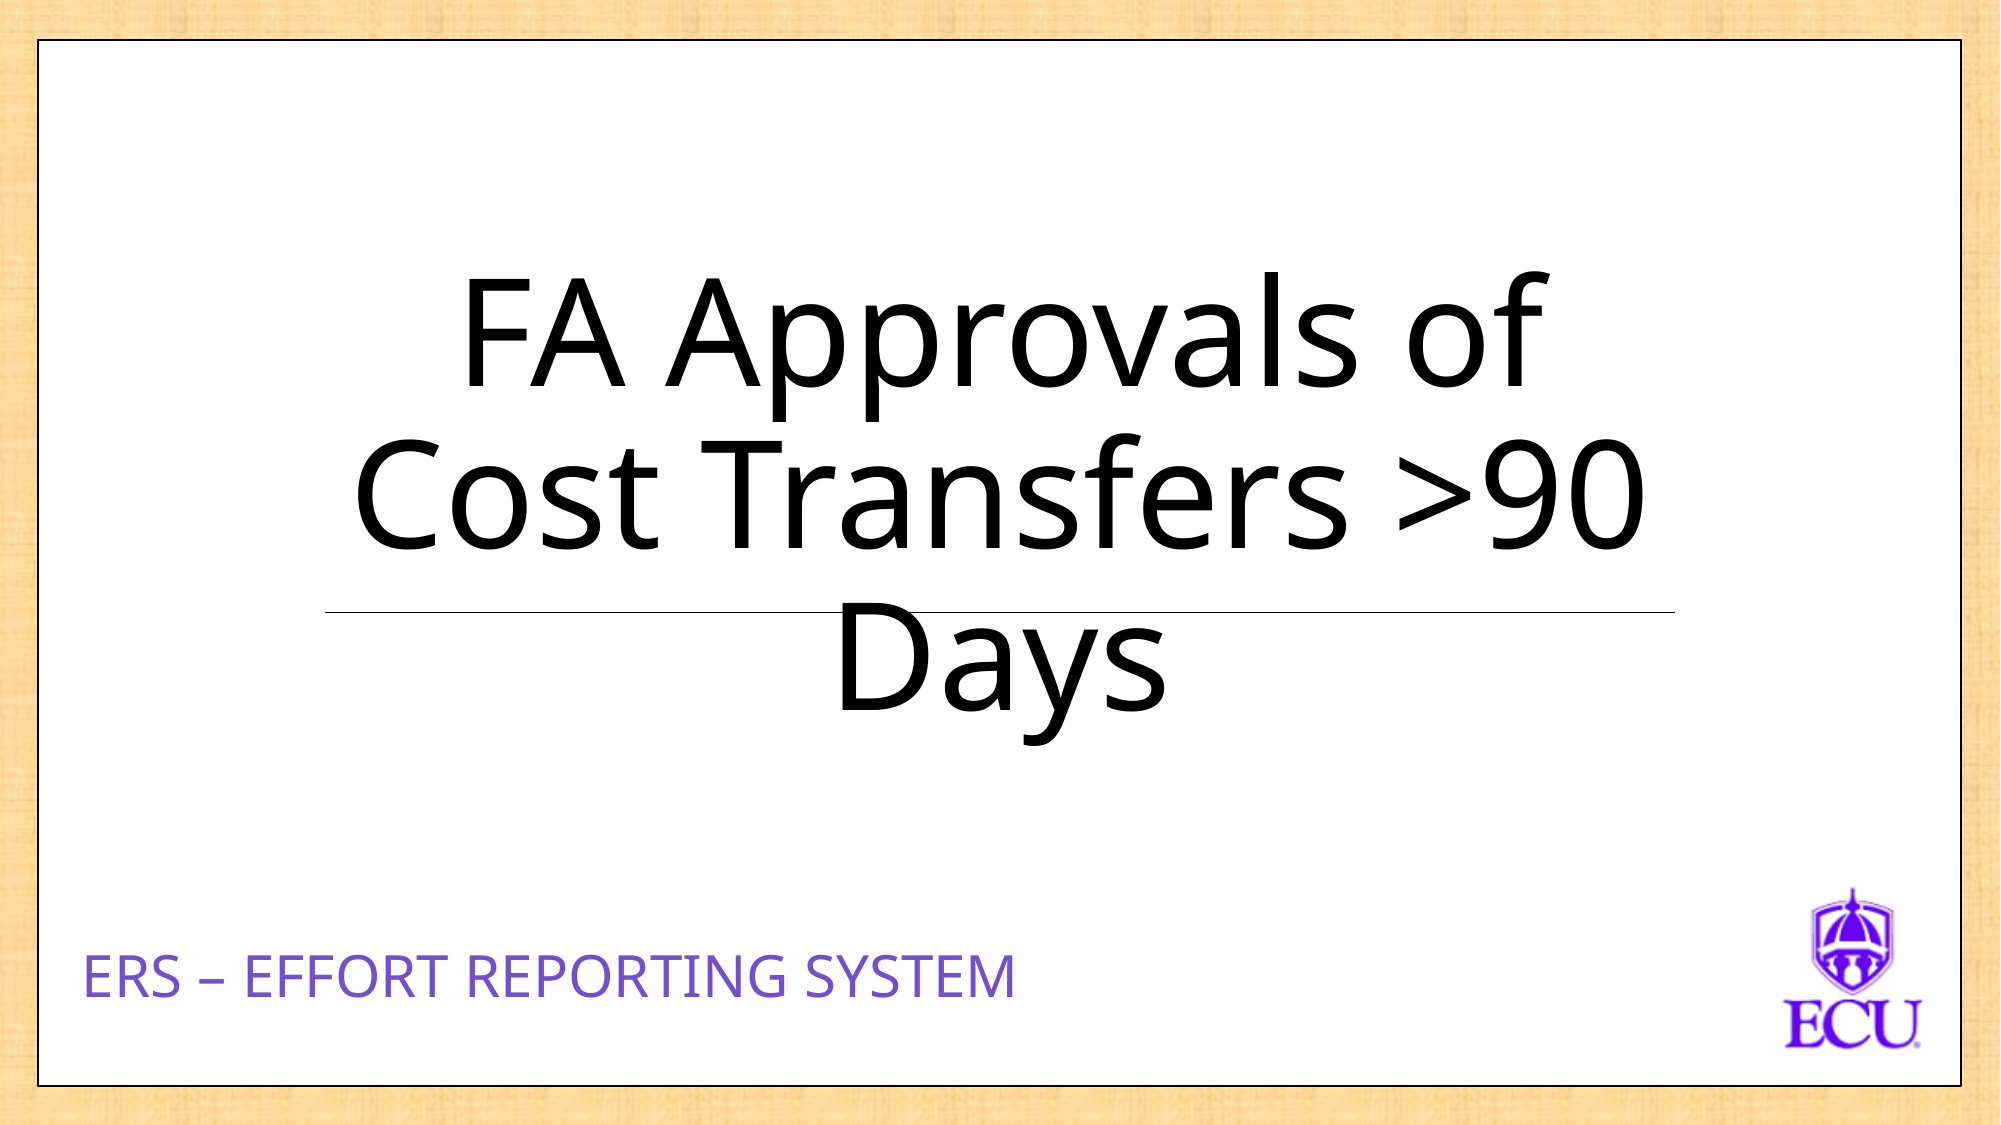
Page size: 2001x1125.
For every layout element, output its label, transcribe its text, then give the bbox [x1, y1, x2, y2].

title ERS – Effort reporting system [66, 917, 1058, 1018]
picture [1779, 885, 1934, 1050]
subtitle FA Approvals of Cost Transfers >90 Days [280, 249, 1720, 592]
